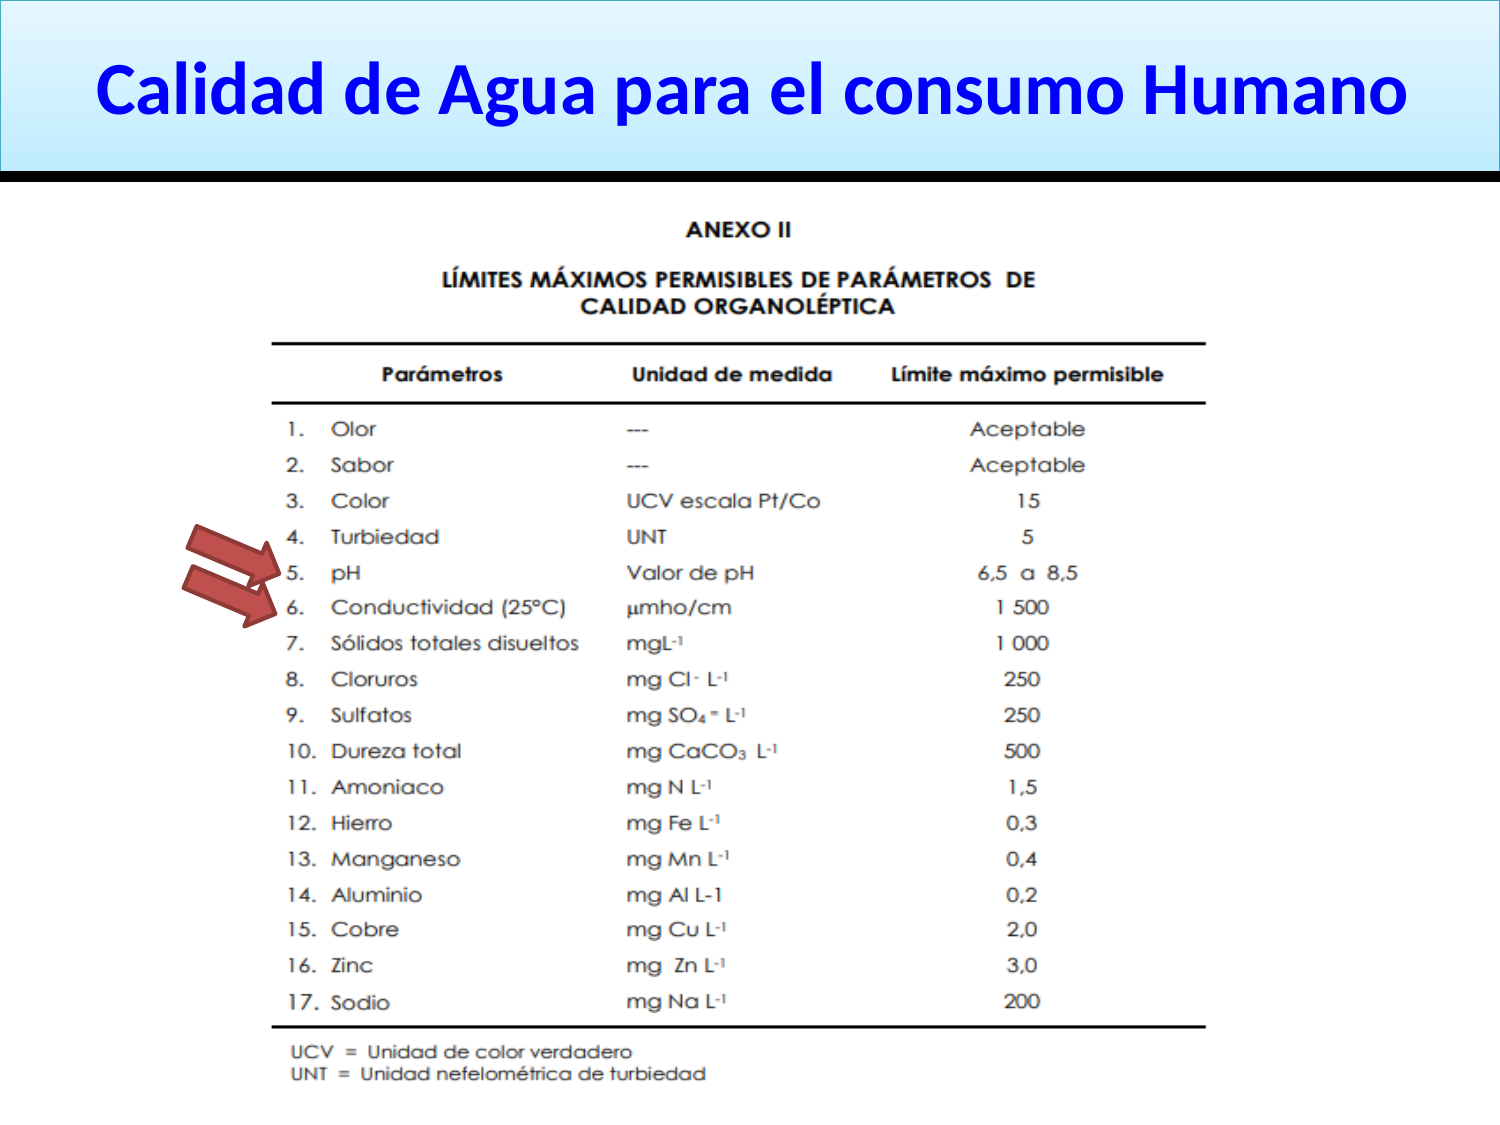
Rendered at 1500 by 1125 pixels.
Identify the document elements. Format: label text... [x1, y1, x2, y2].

picture [182, 185, 1282, 1106]
text_box [0, 171, 1500, 182]
text_box [0, 0, 1500, 171]
text_box Calidad de Agua para el consumo Humano [3, 32, 1500, 138]
